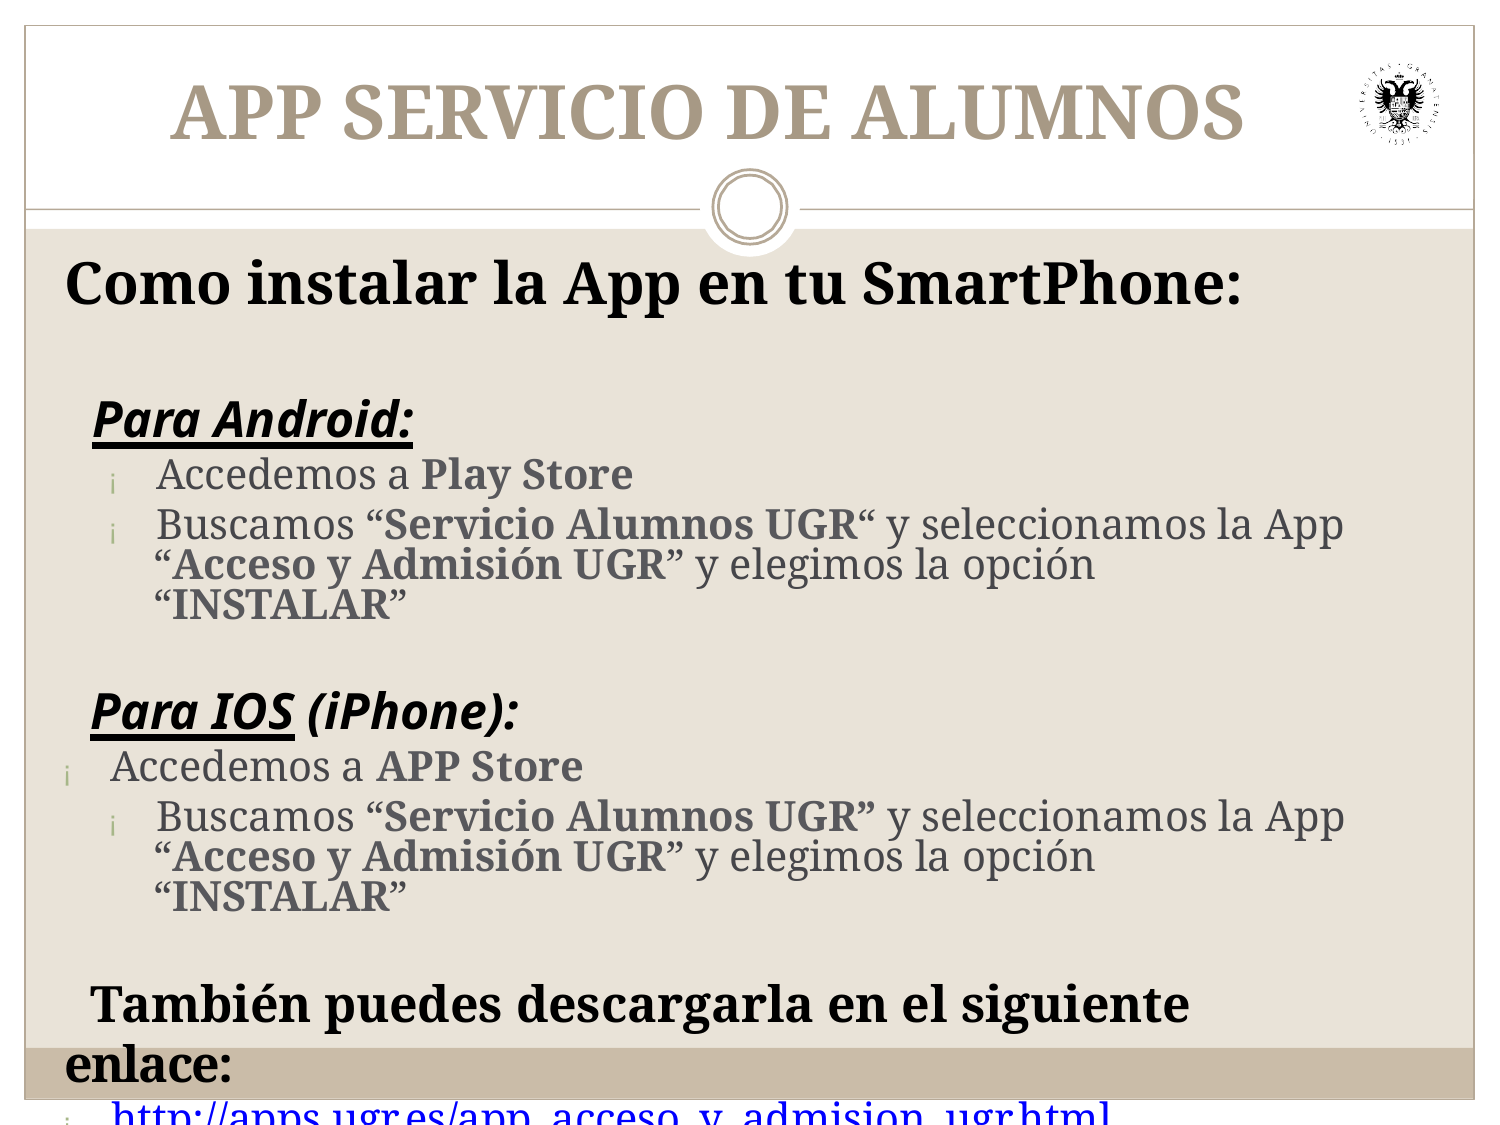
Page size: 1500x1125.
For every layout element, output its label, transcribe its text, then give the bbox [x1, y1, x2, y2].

text_box Como instalar la App en tu SmartPhone:  Para Android: ¡ Accedemos a Play Store ¡ Buscamos “Servicio Alumnos UGR“ y seleccionamos la App “Acceso y Admisión UGR” y elegimos la opción “INSTALAR”  Para IOS (iPhone): ¡ Accedemos a APP Store ¡ Buscamos “Servicio Alumnos UGR” y seleccionamos la App “Acceso y Admisión UGR” y elegimos la opción “INSTALAR”  También puedes descargarla en el siguiente enlace: ¡ http://apps.ugr.es/app_acceso_y_admision_ugr.html [62, 244, 1428, 1125]
title APP SERVICIO DE ALUMNOS [168, 62, 1332, 244]
picture [1310, 35, 1488, 220]
